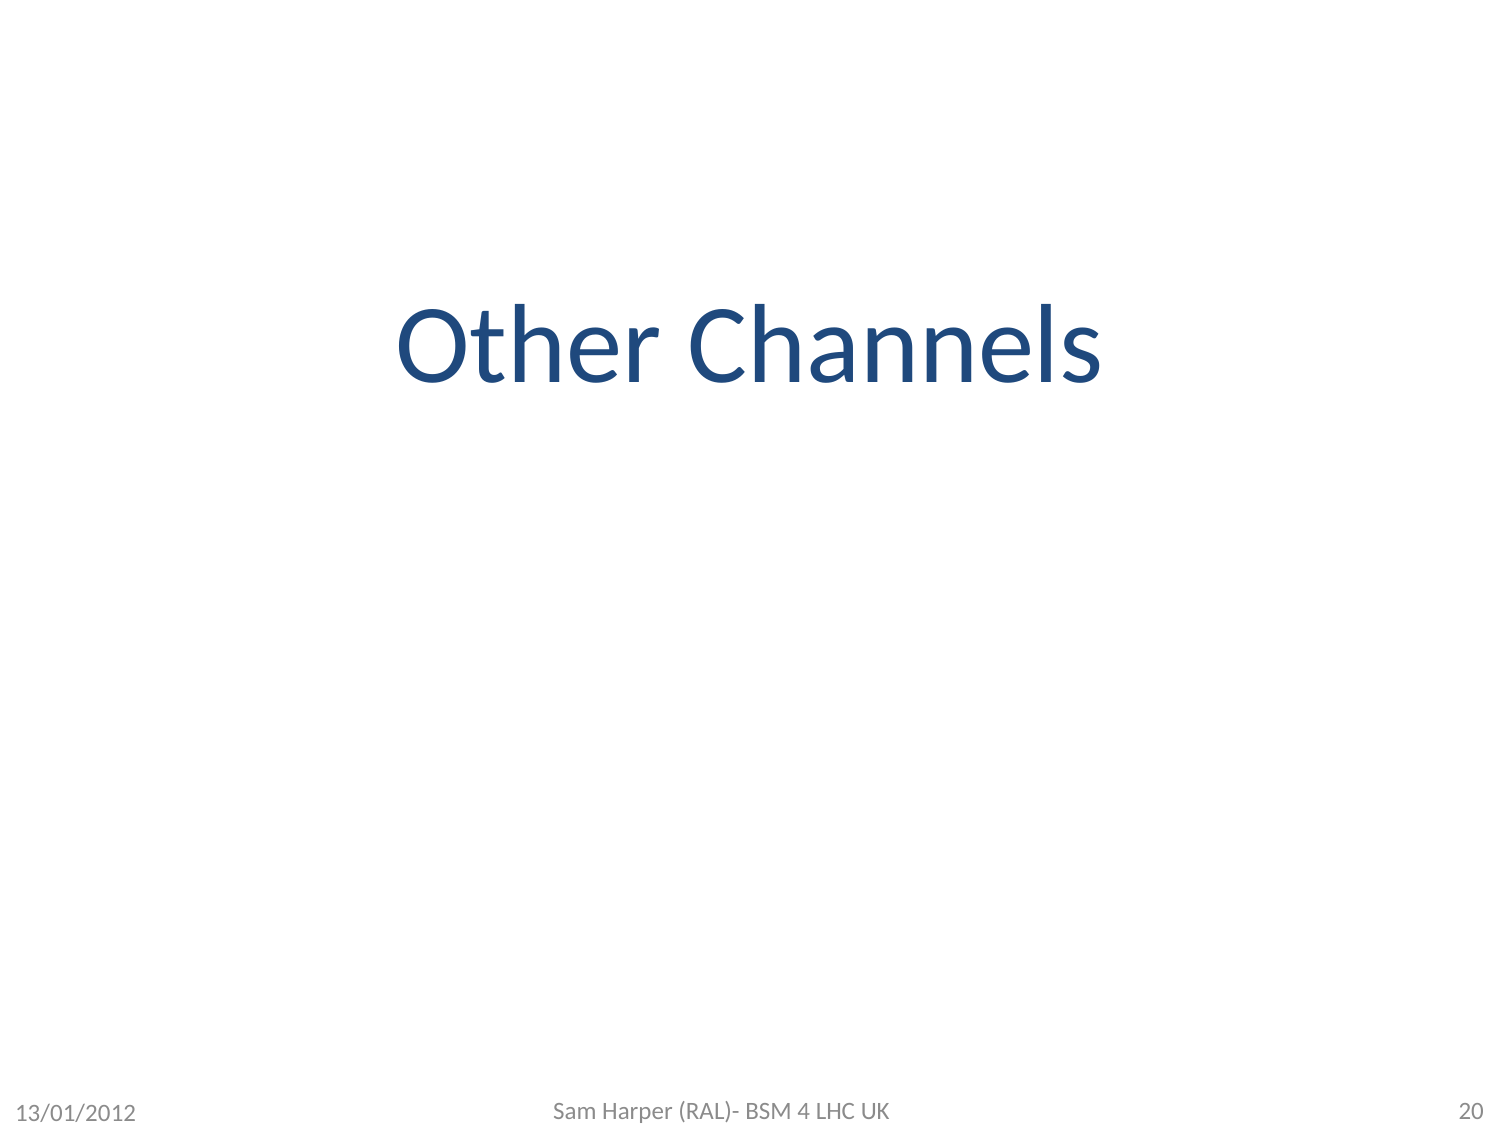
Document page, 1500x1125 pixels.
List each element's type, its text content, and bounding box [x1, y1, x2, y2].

list Other Channels [75, 262, 1425, 1005]
slide_number 20 [1149, 1094, 1500, 1125]
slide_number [0, 1094, 350, 1125]
footer Sam Harper (RAL)- BSM 4 LHC UK [419, 1094, 1025, 1125]
